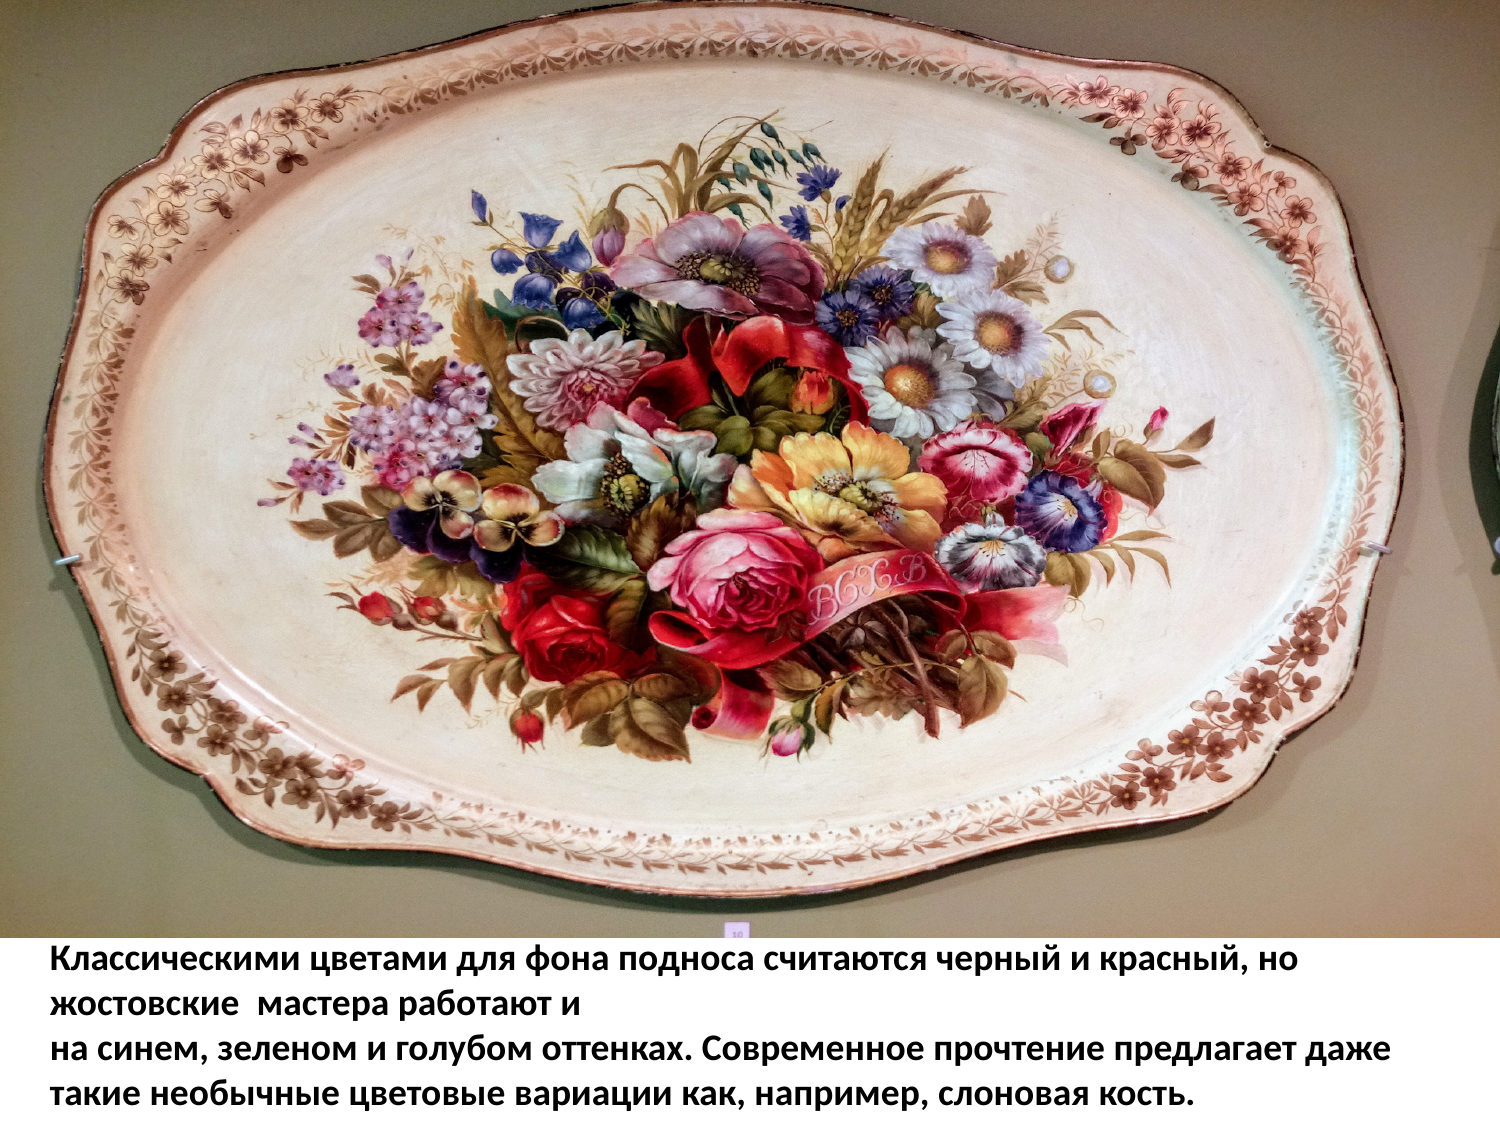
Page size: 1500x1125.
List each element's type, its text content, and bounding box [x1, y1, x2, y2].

text_box Классическими цветами для фона подноса считаются черный и красный, но жостовские мастера работают и на синем, зеленом и голубом оттенках. Современное прочтение предлагает даже такие необычные цветовые вариации как, например, слоновая кость. [35, 938, 1465, 1121]
picture [0, 0, 1500, 938]
